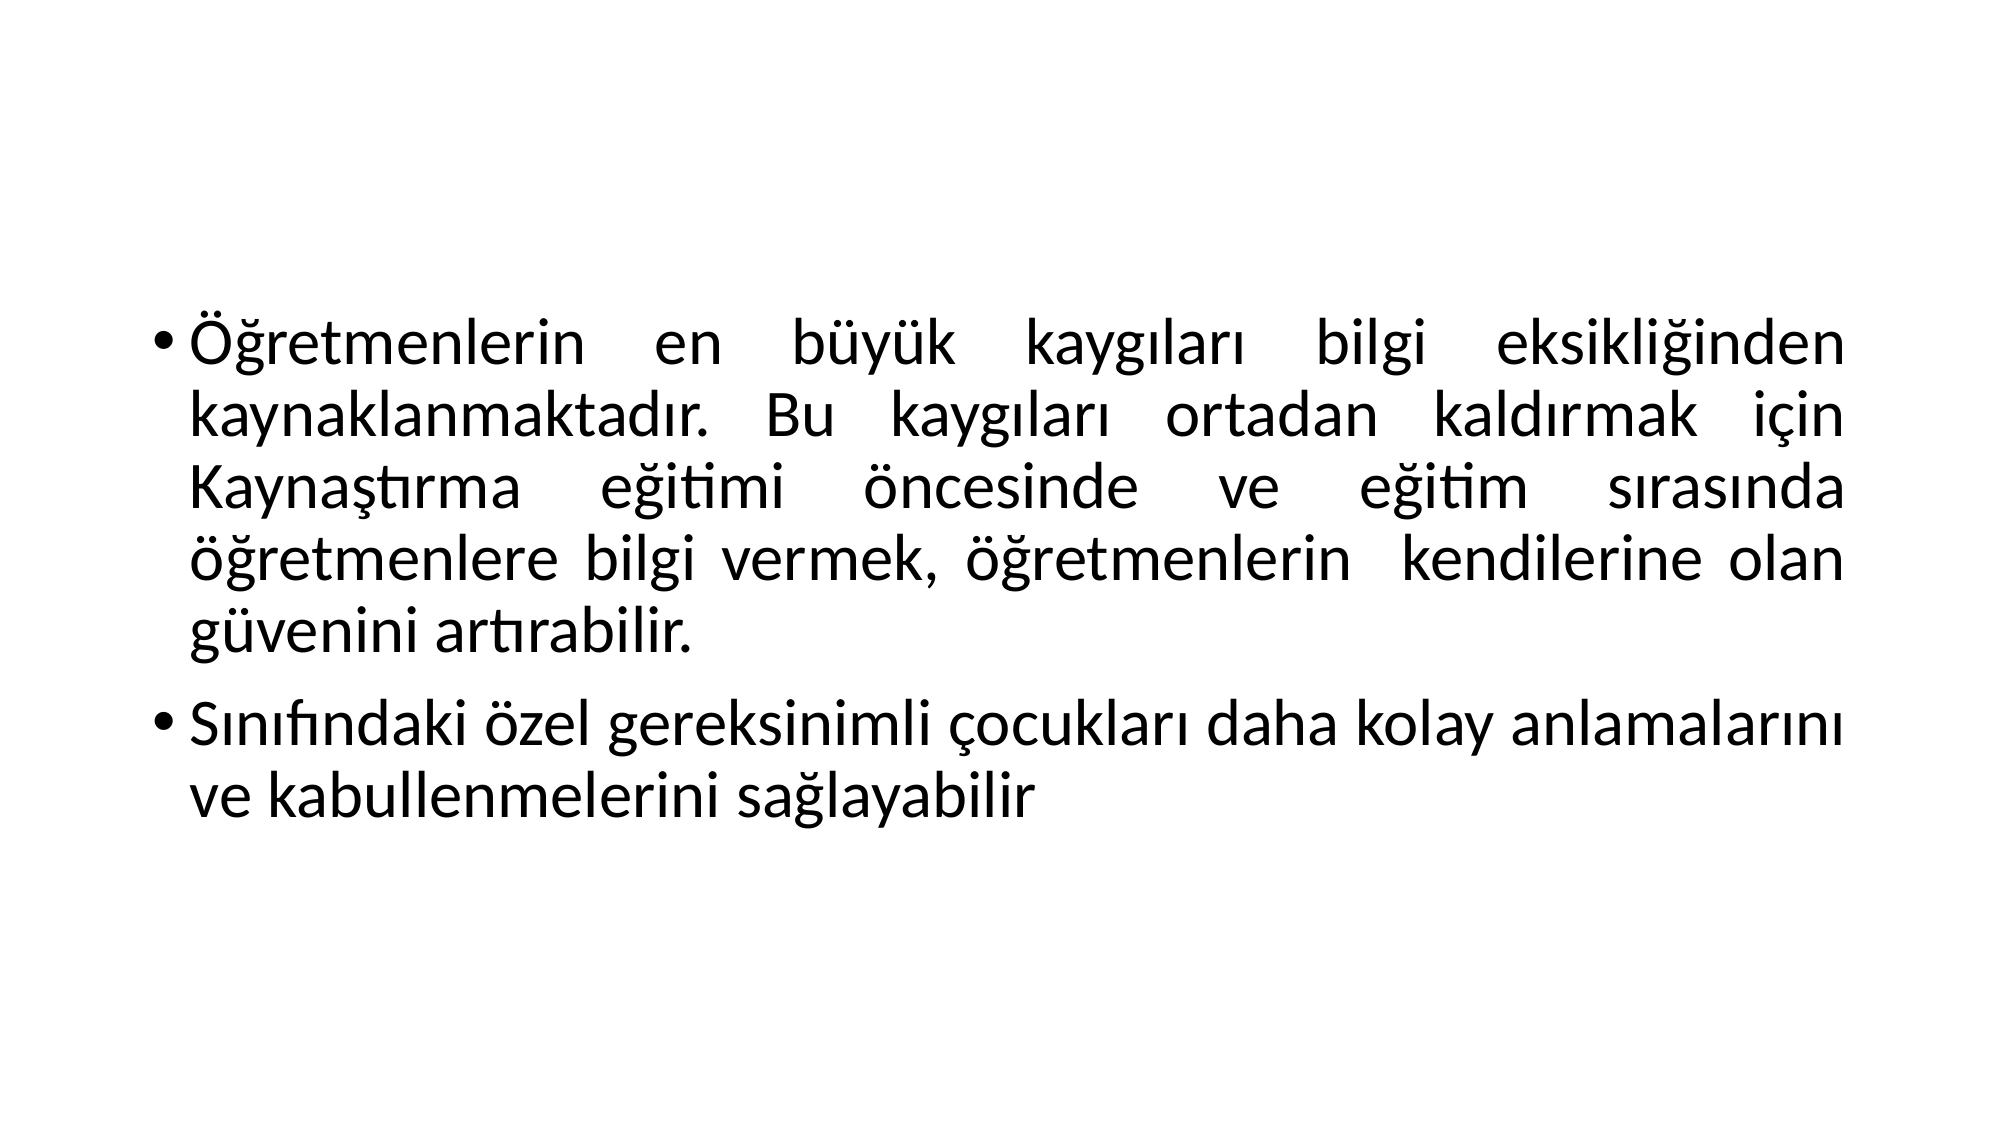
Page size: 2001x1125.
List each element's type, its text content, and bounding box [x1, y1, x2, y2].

list Öğretmenlerin en büyük kaygıları bilgi eksikliğinden kaynaklanmaktadır. Bu kaygıları ortadan kaldırmak için Kaynaştırma eğitimi öncesinde ve eğitim sırasında öğretmenlere bilgi vermek, öğretmenlerin kendilerine olan güvenini artırabilir. Sınıfındaki özel gereksinimli çocukları daha kolay anlamalarını ve kabullenmelerini sağlayabilir [137, 299, 1863, 1014]
